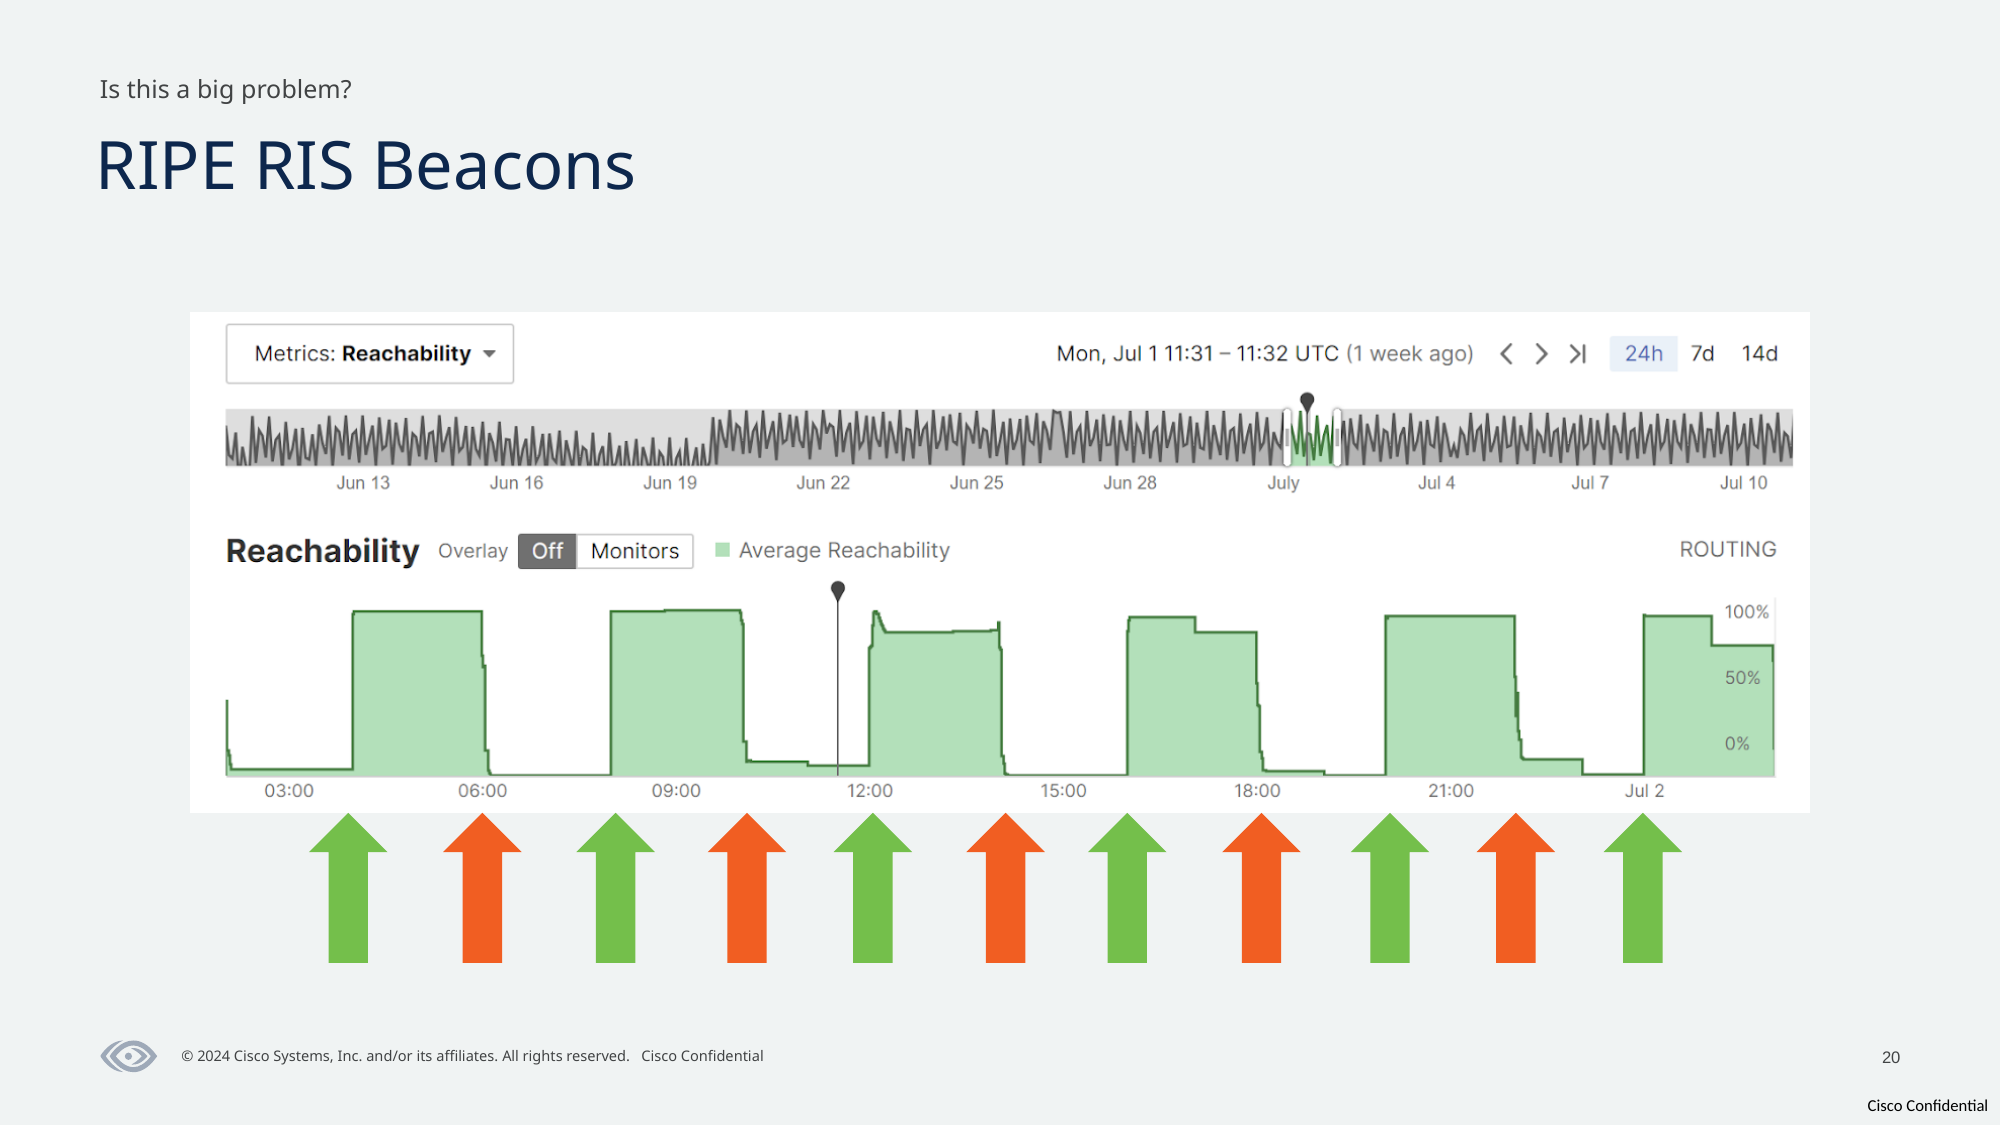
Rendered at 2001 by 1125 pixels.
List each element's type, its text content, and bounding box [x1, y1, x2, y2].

picture [190, 311, 1810, 813]
text_box [306, 824, 390, 965]
title RIPE RIS Beacons [95, 125, 1848, 226]
text_box [1220, 824, 1303, 965]
text_box [831, 824, 915, 965]
text_box [1348, 824, 1432, 965]
text_box [1085, 824, 1169, 965]
slide_number 20 [1757, 1027, 1916, 1088]
list Is this a big problem? [99, 70, 676, 121]
text_box [441, 824, 524, 965]
text_box [1601, 824, 1685, 965]
footer © 2024 Cisco Systems, Inc. and/or its affiliates. All rights reserved. Cisco Confidential [181, 1039, 805, 1074]
text_box [1474, 824, 1558, 965]
text_box [964, 824, 1047, 965]
text_box [574, 824, 657, 965]
text_box [705, 824, 789, 965]
